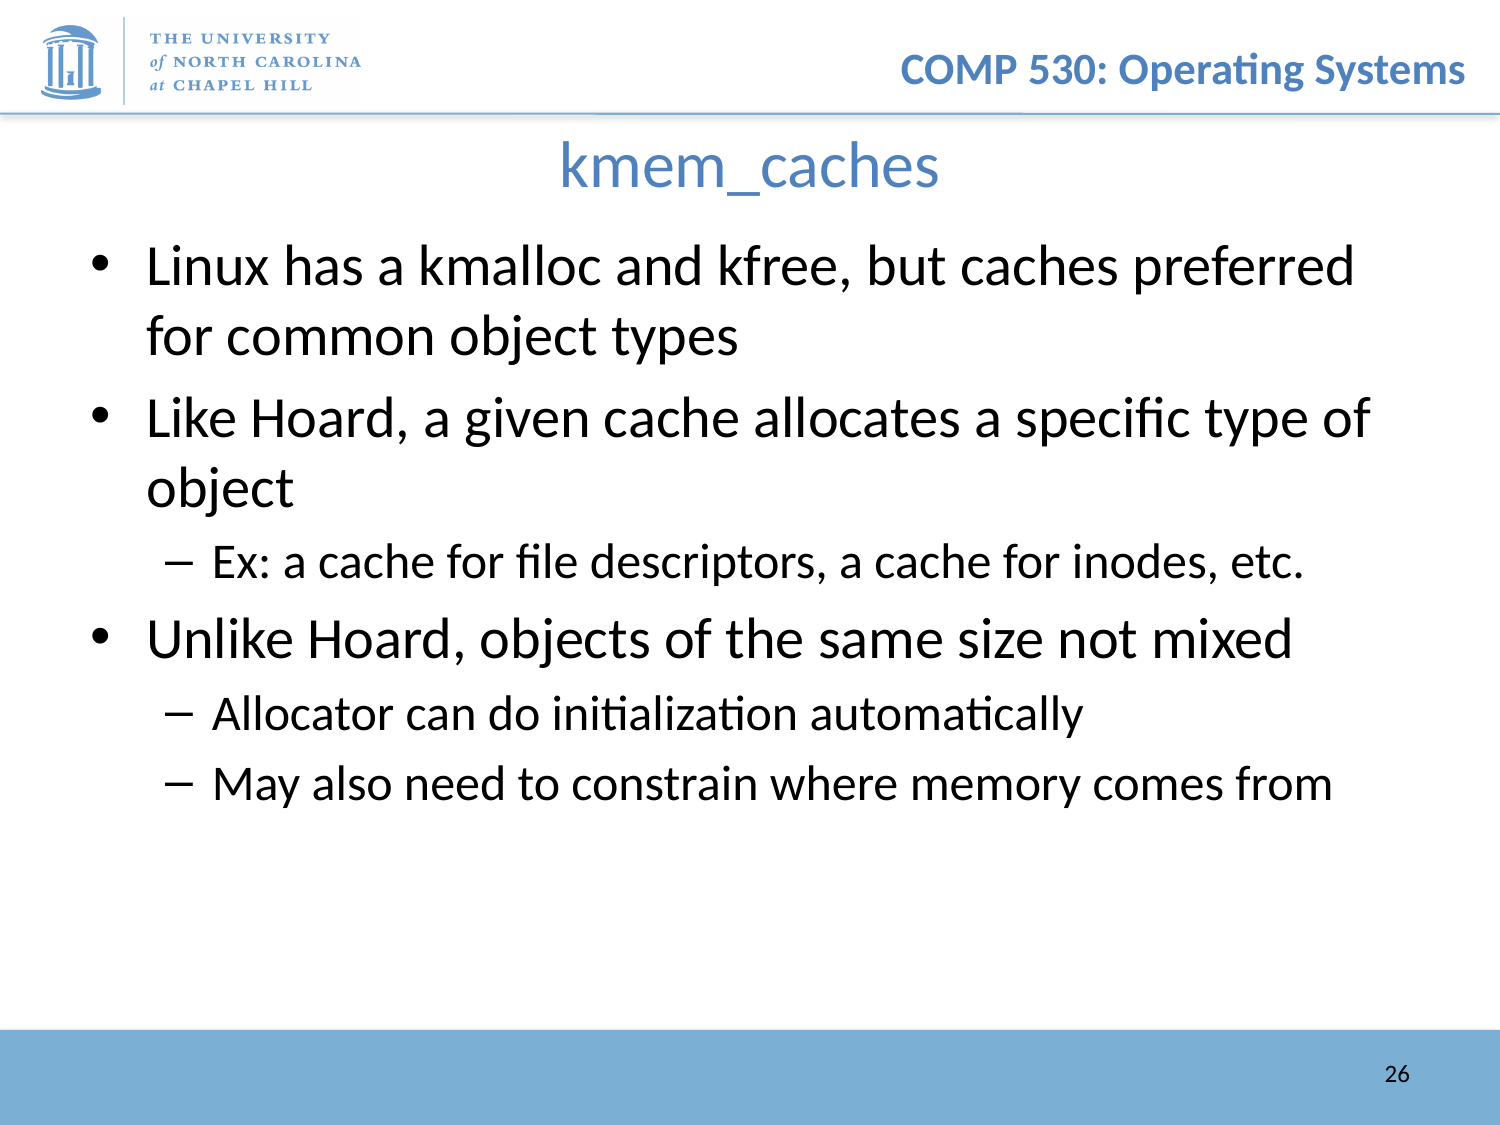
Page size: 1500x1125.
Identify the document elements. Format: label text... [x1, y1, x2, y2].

slide_number 26 [1074, 1042, 1425, 1103]
picture [41, 17, 361, 105]
list Linux has a kmalloc and kfree, but caches preferred for common object types Like Hoard, a given cache allocates a specific type of object Ex: a cache for file descriptors, a cache for inodes, etc. Unlike Hoard, objects of the same size not mixed Allocator can do initialization automatically May also need to constrain where memory comes from [75, 219, 1425, 1024]
title kmem_caches [0, 113, 1500, 209]
